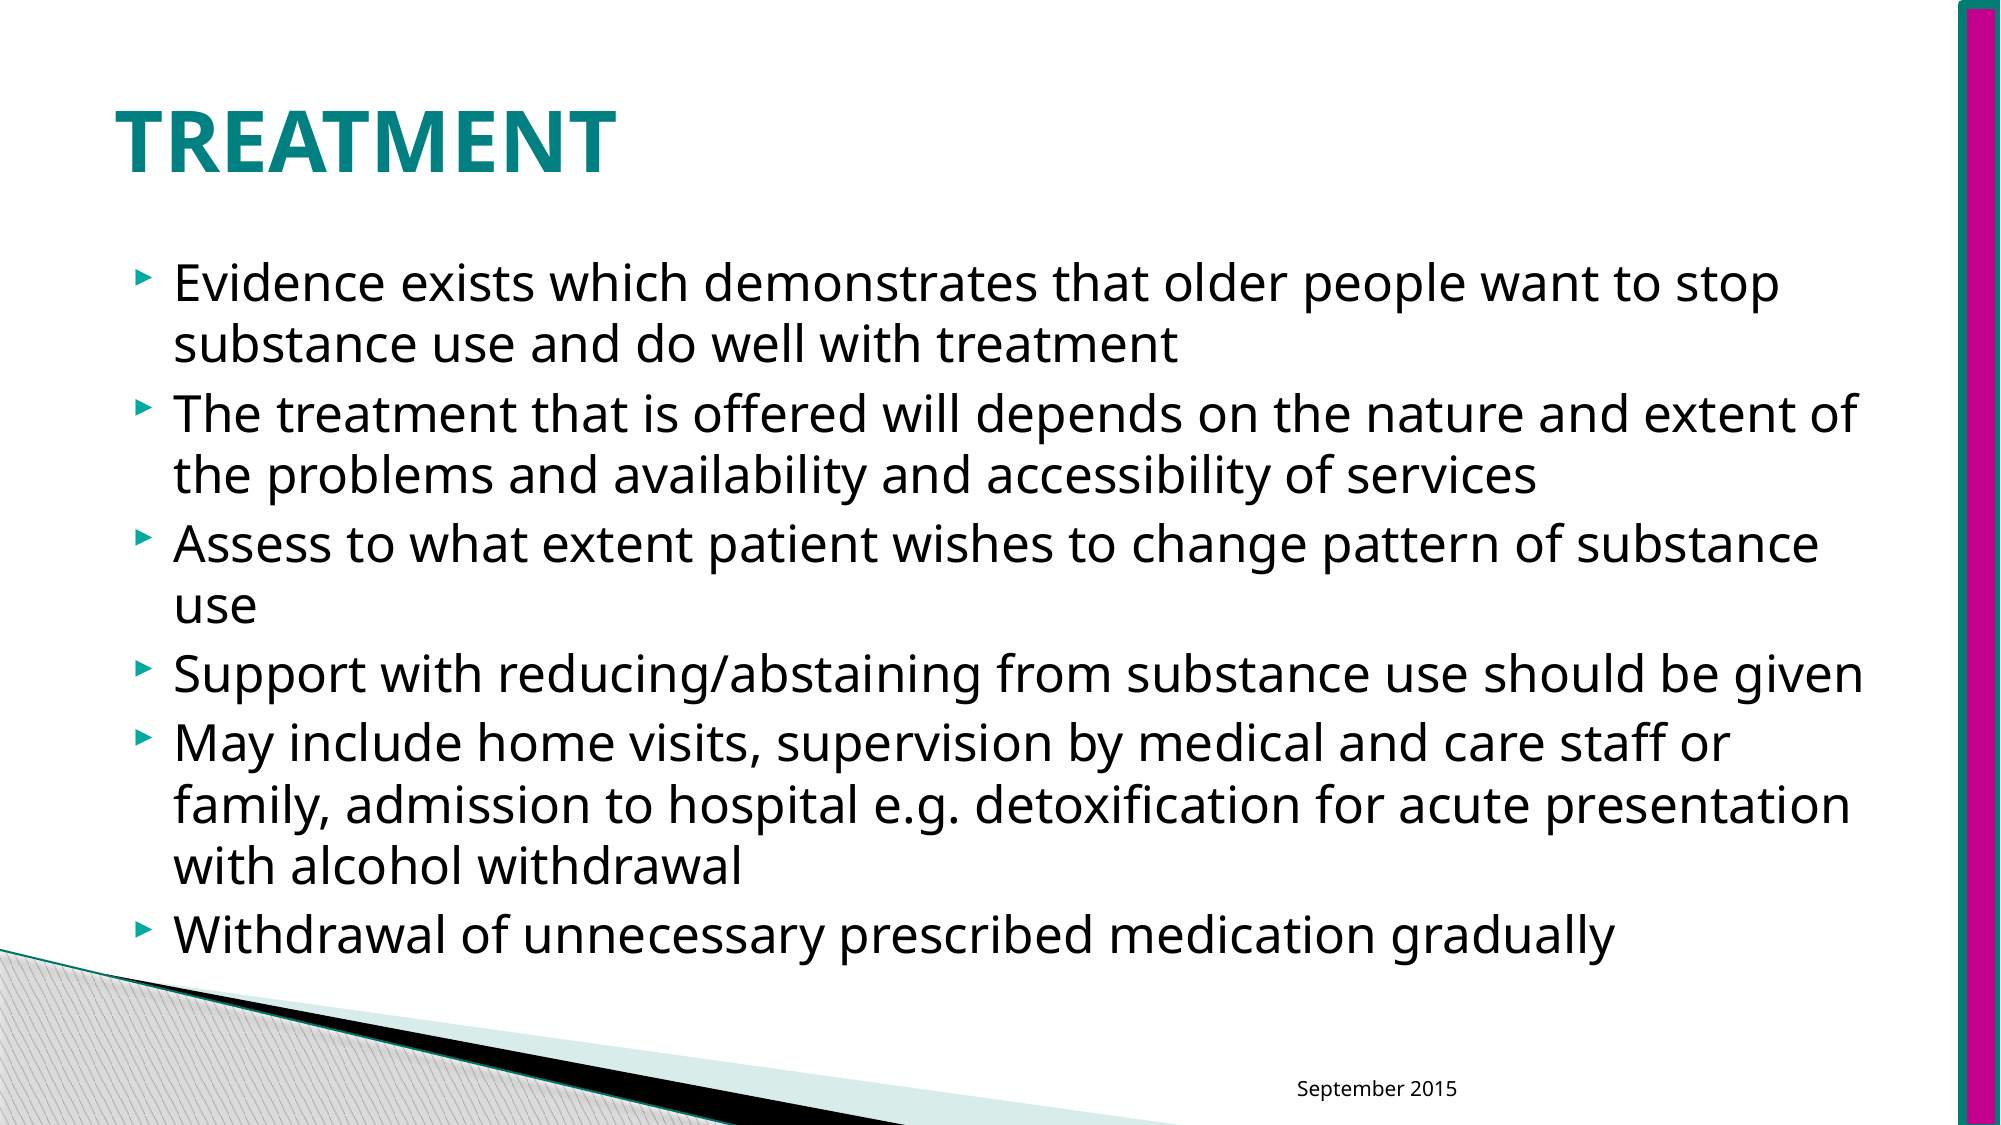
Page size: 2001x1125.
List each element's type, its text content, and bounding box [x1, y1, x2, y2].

list Evidence exists which demonstrates that older people want to stop substance use and do well with treatment The treatment that is offered will depends on the nature and extent of the problems and availability and accessibility of services Assess to what extent patient wishes to change pattern of substance use Support with reducing/abstaining from substance use should be given May include home visits, supervision by medical and care staff or family, admission to hospital e.g. detoxification for acute presentation with alcohol withdrawal Withdrawal of unnecessary prescribed medication gradually [99, 243, 1900, 986]
title TREATMENT [99, 45, 1900, 233]
footer September 2015 [957, 1051, 1473, 1112]
